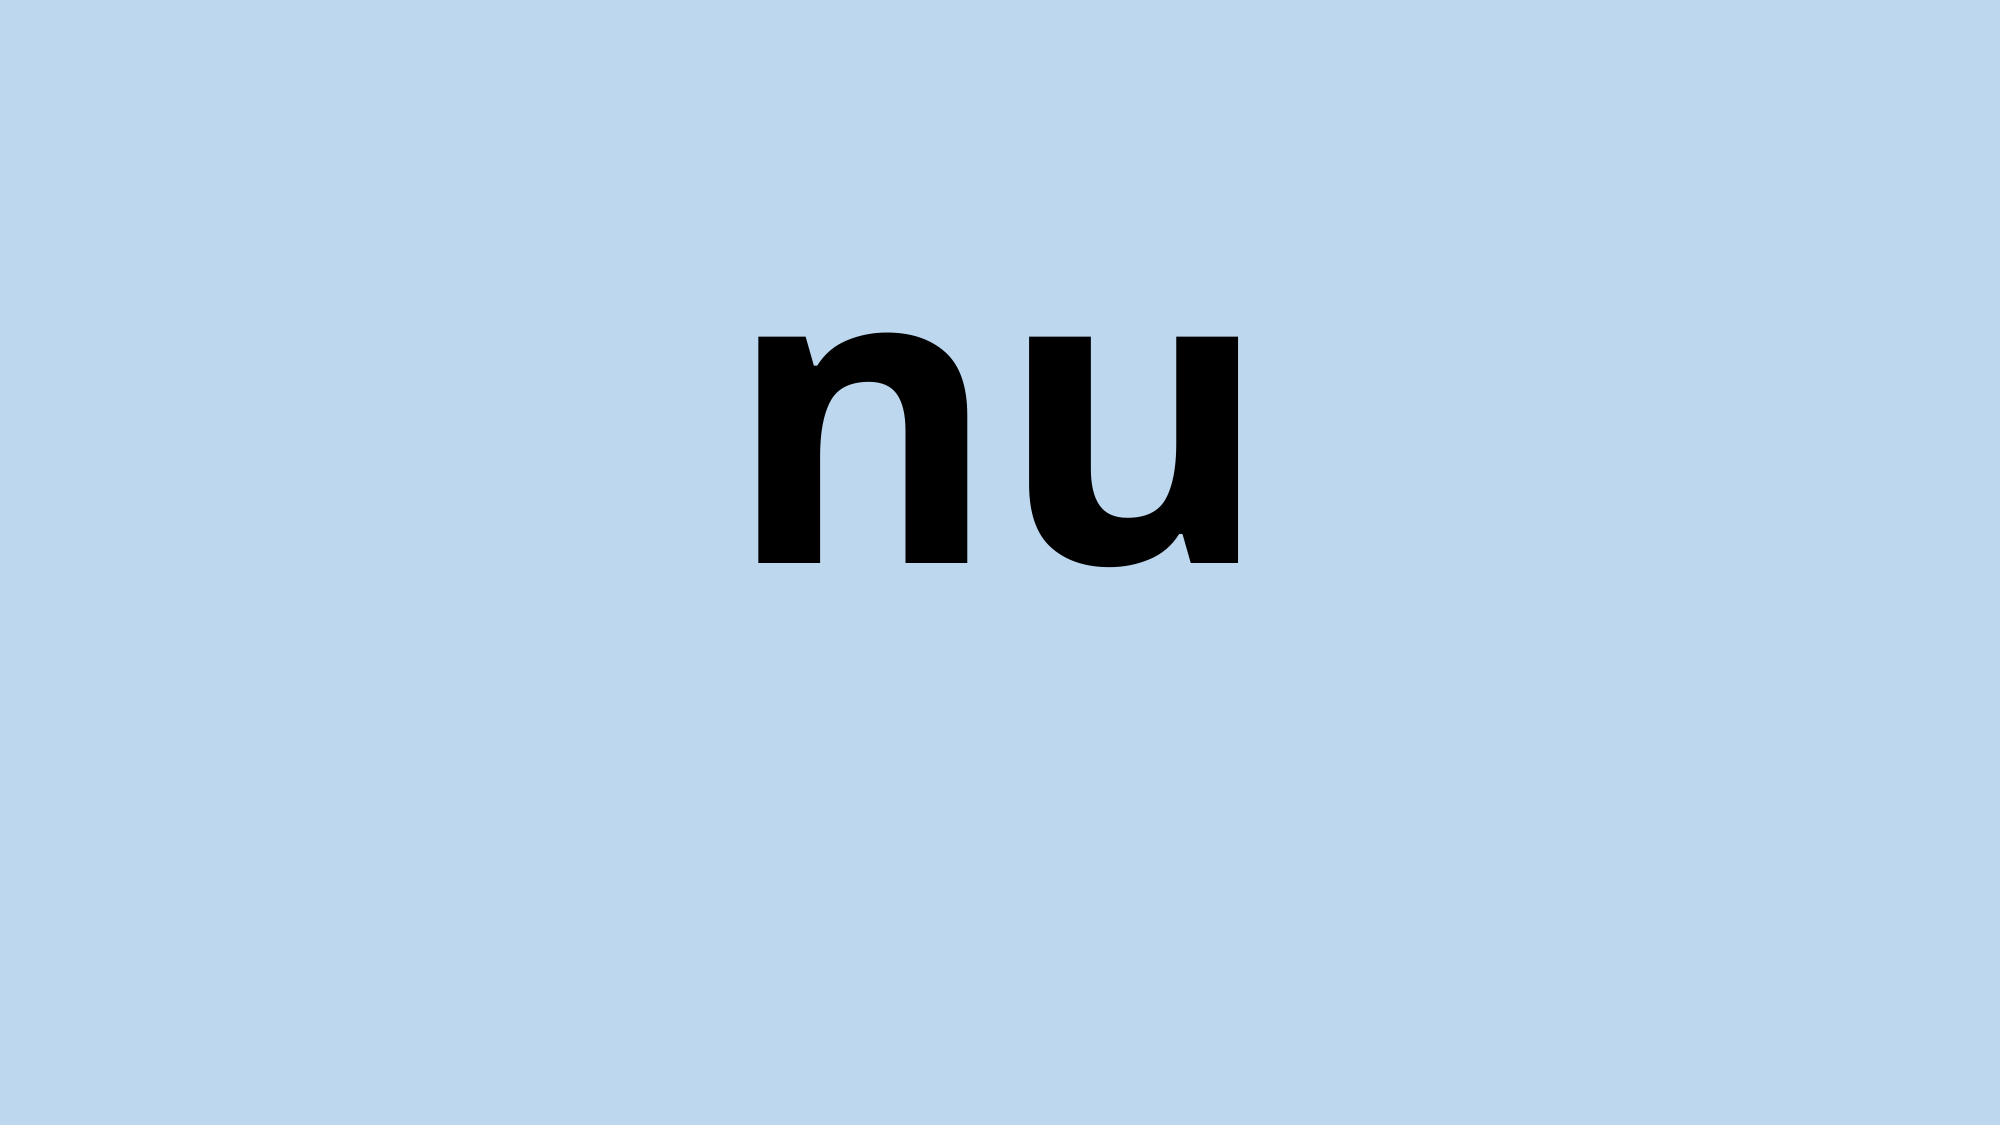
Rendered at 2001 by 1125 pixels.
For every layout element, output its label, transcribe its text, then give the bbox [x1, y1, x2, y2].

title nu [248, 231, 1749, 661]
